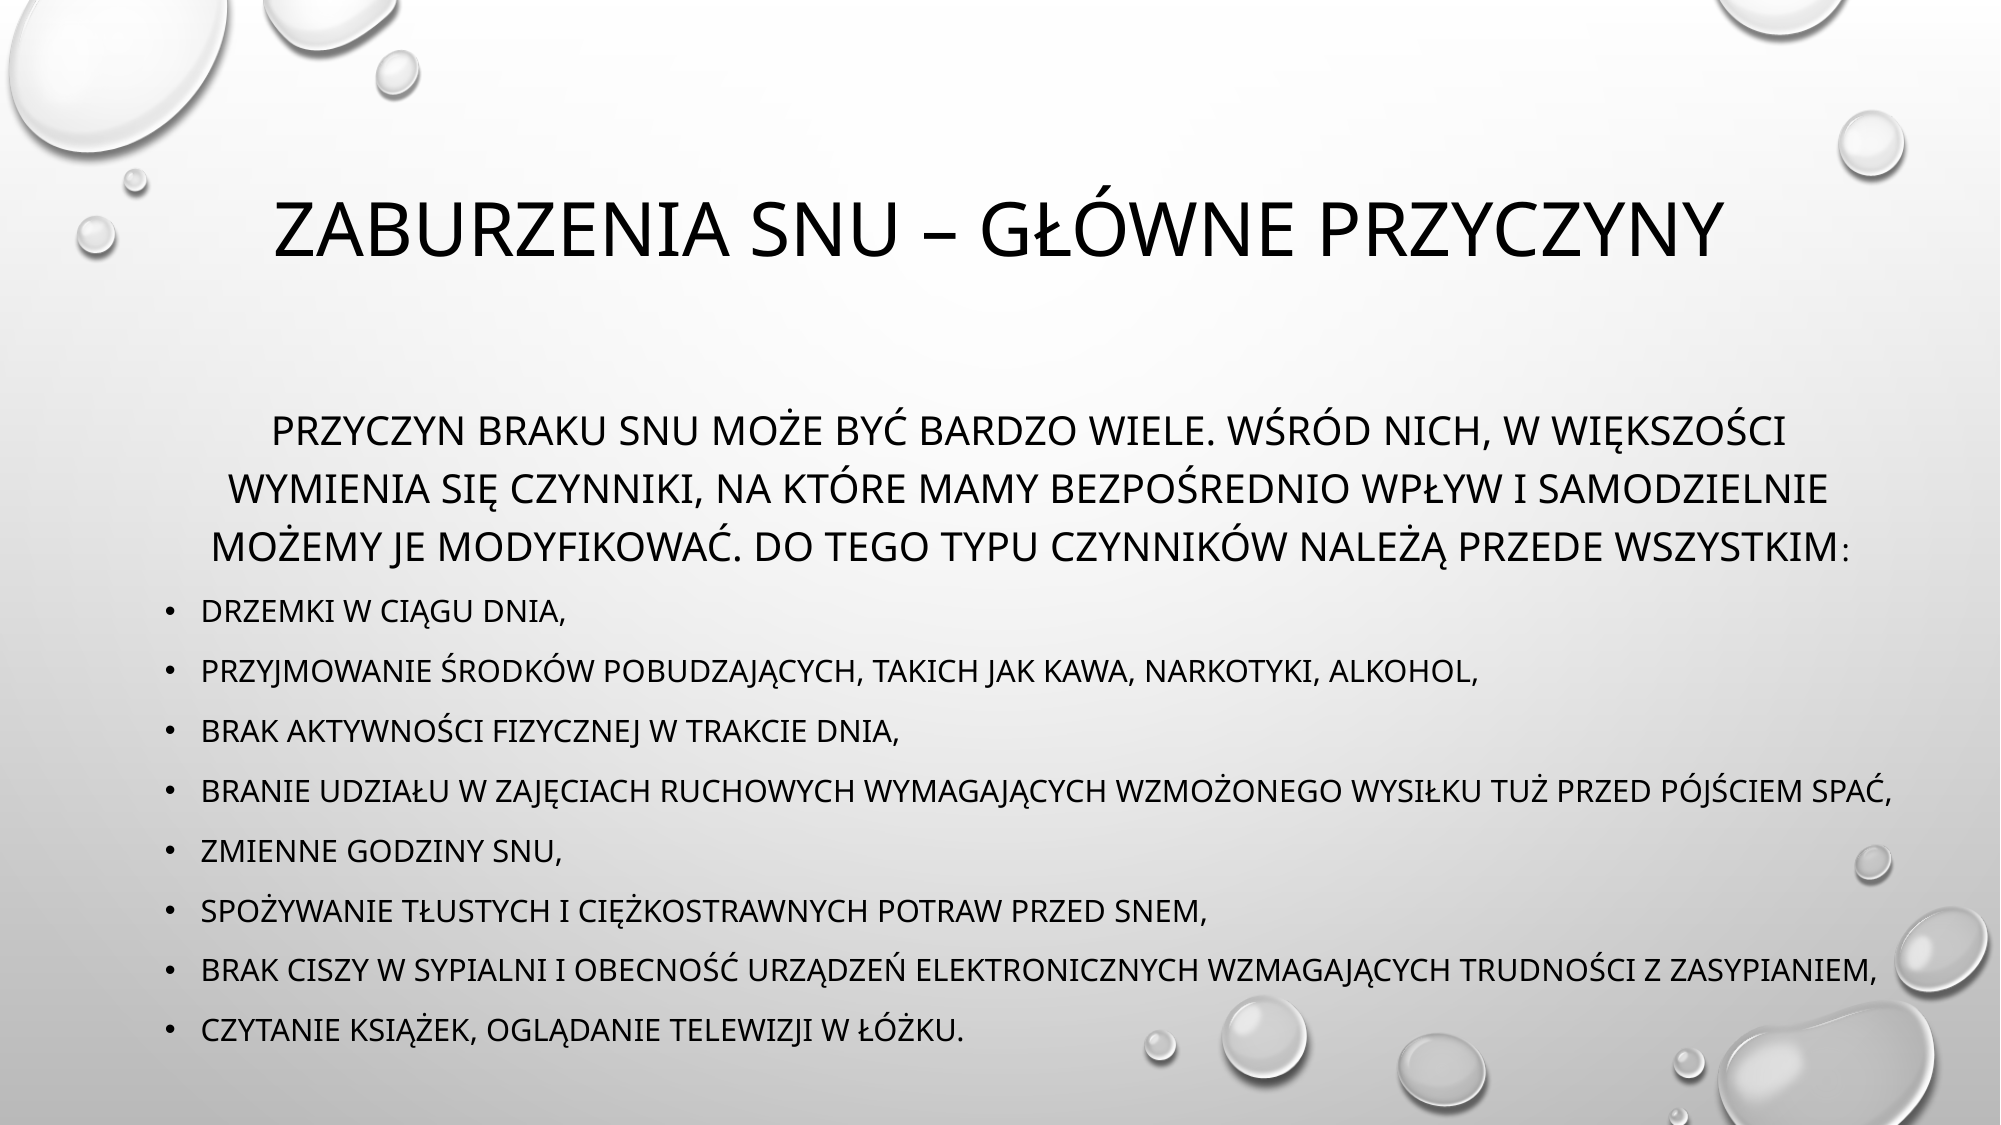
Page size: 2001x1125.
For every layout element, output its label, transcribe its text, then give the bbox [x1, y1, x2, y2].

title Zaburzenia snu – główne przyczyny [149, 101, 1851, 364]
list Przyczyn braku snu może być bardzo wiele. Wśród nich, w większości wymienia się czynniki, na które mamy bezpośrednio wpływ i samodzielnie możemy je modyfikować. Do tego typu czynników należą przede wszystkim: drzemki w ciągu dnia, przyjmowanie środków pobudzających, takich jak kawa, narkotyki, alkohol, brak aktywności fizycznej w trakcie dnia, branie udziału w zajęciach ruchowych wymagających wzmożonego wysiłku tuż przed pójściem spać, zmienne godziny snu, spożywanie tłustych i ciężkostrawnych potraw przed snem, brak ciszy w sypialni i obecność urządzeń elektronicznych wzmagających trudności z zasypianiem, czytanie książek, oglądanie telewizji w łóżku. [149, 388, 1911, 1073]
picture [0, 0, 2000, 1125]
